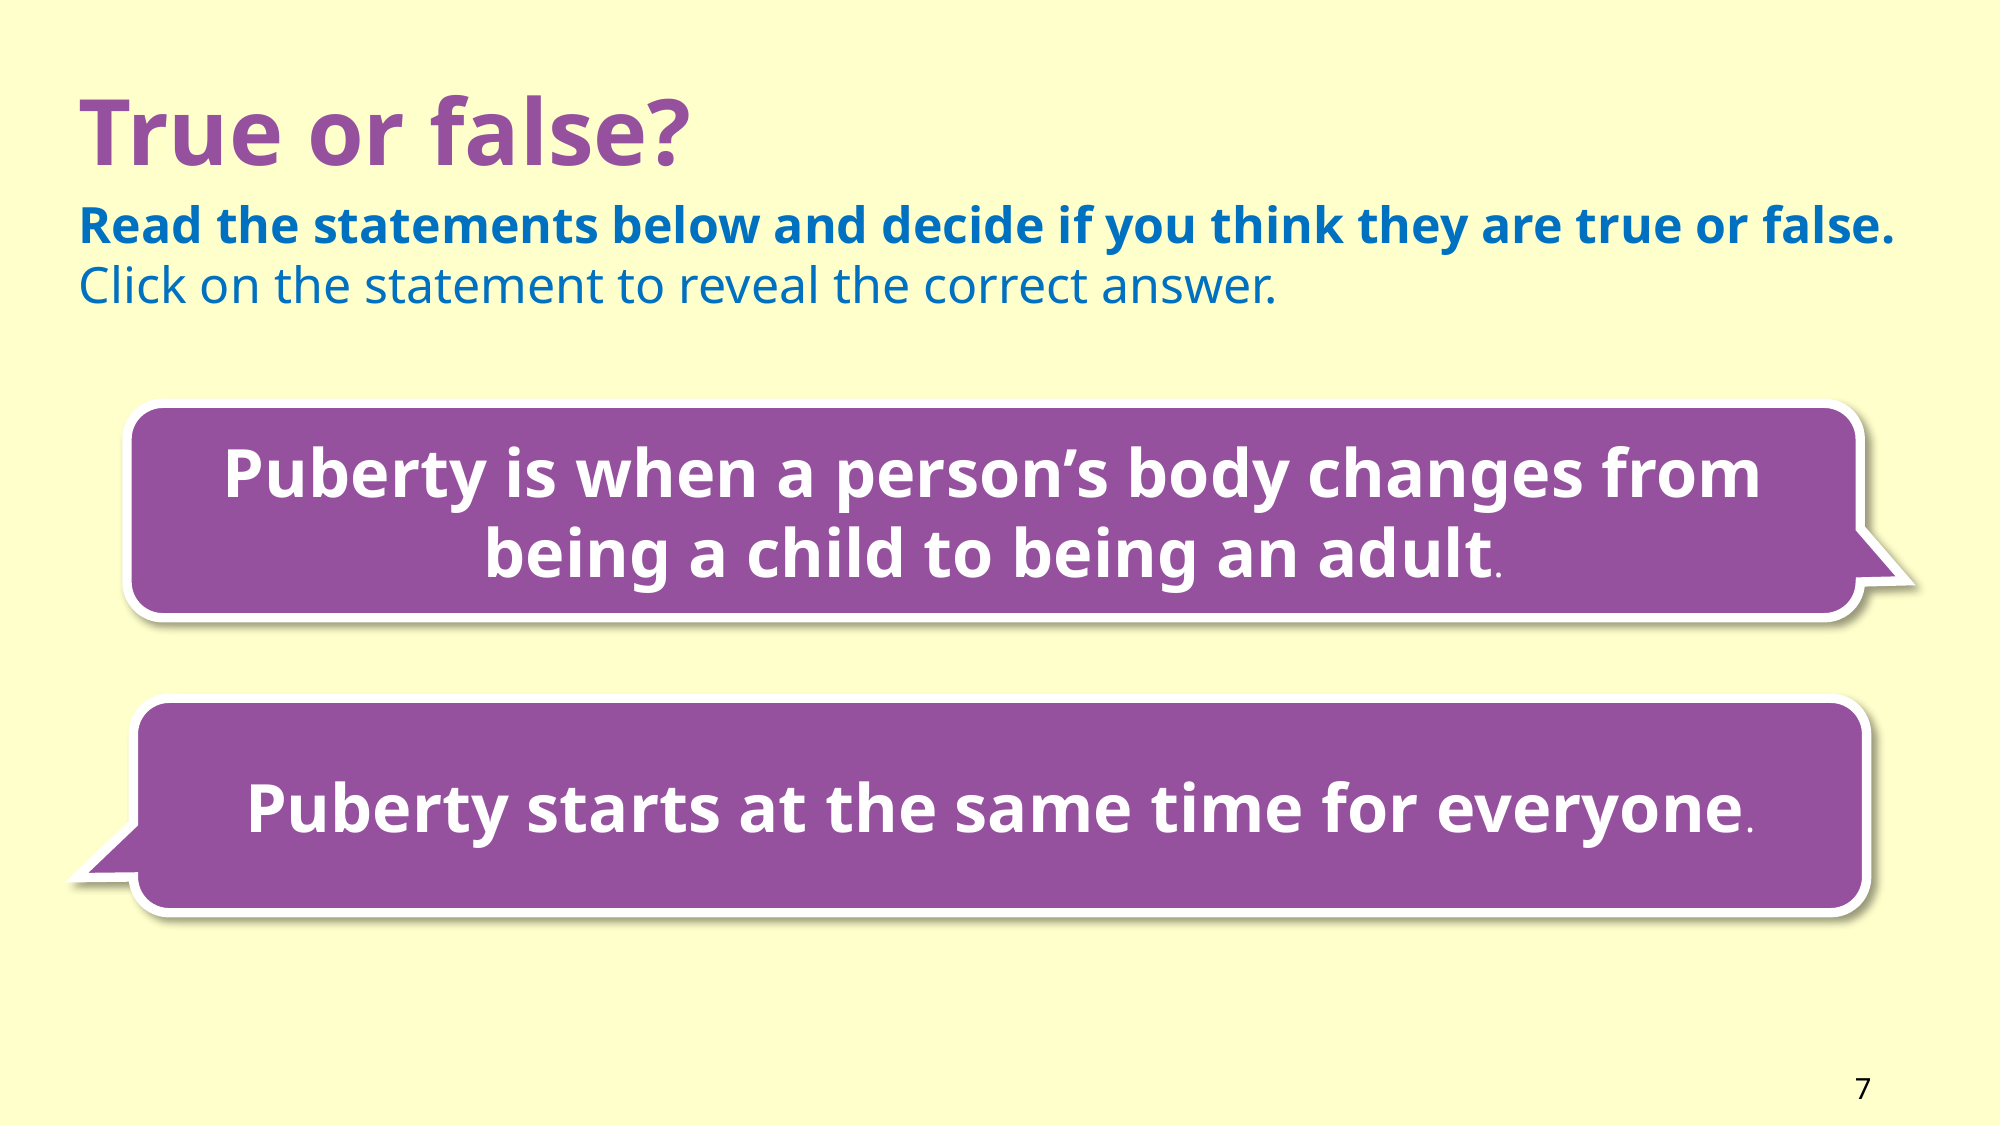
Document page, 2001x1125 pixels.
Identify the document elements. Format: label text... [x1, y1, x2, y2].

slide_number 7 [1840, 1062, 1946, 1123]
text_box Puberty is when a person’s body changes from being a child to being an adult. [125, 402, 1908, 619]
text_box Puberty starts at the same time for everyone. [73, 697, 1868, 914]
text_box True or false? [64, 66, 1822, 186]
text_box Read the statements below and decide if you think they are true or false. Click on the statement to reveal the correct answer. [64, 186, 1946, 321]
